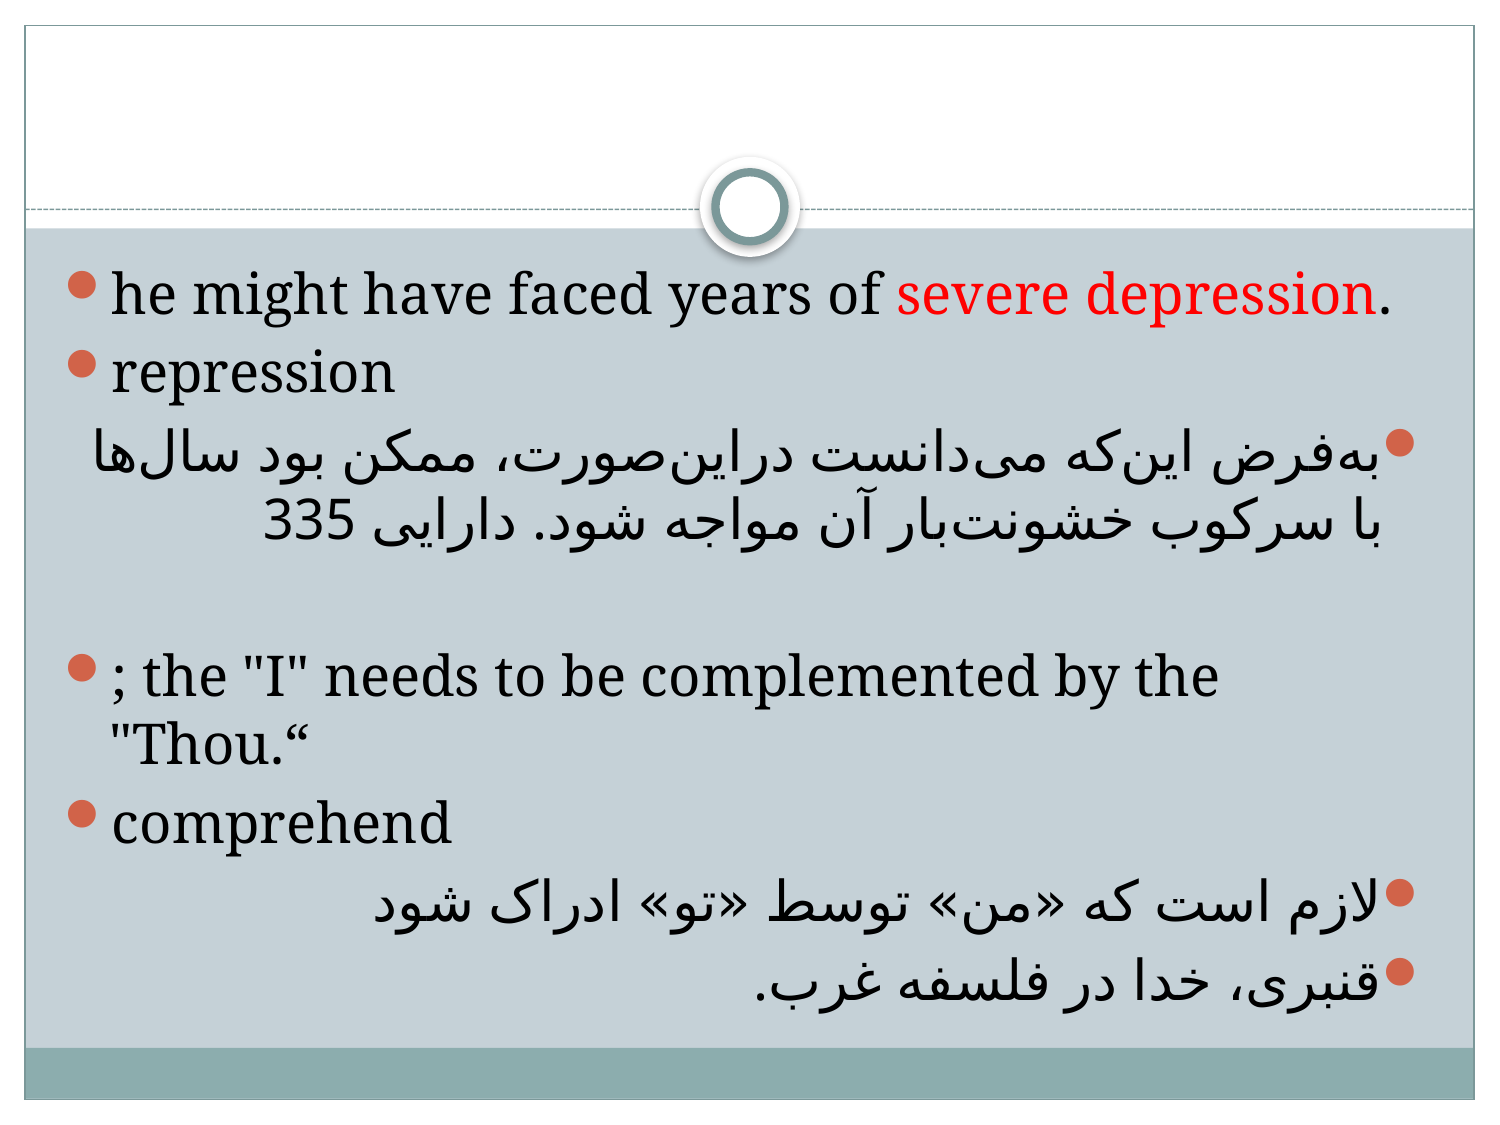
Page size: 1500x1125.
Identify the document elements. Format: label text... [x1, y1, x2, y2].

list he might have faced years of severe depression. repression به‌فرض این‌که می‌دانست دراین‌صورت، ممکن بود سال‌ها با سرکوب خشونت‌بار آن مواجه شود. دارایی 335 ; the "I" needs to be complemented by the "Thou.“ comprehend لازم است که «من» توسط «تو» ادراک شود قنبری، خدا در فلسفه غرب. [49, 250, 1445, 1001]
